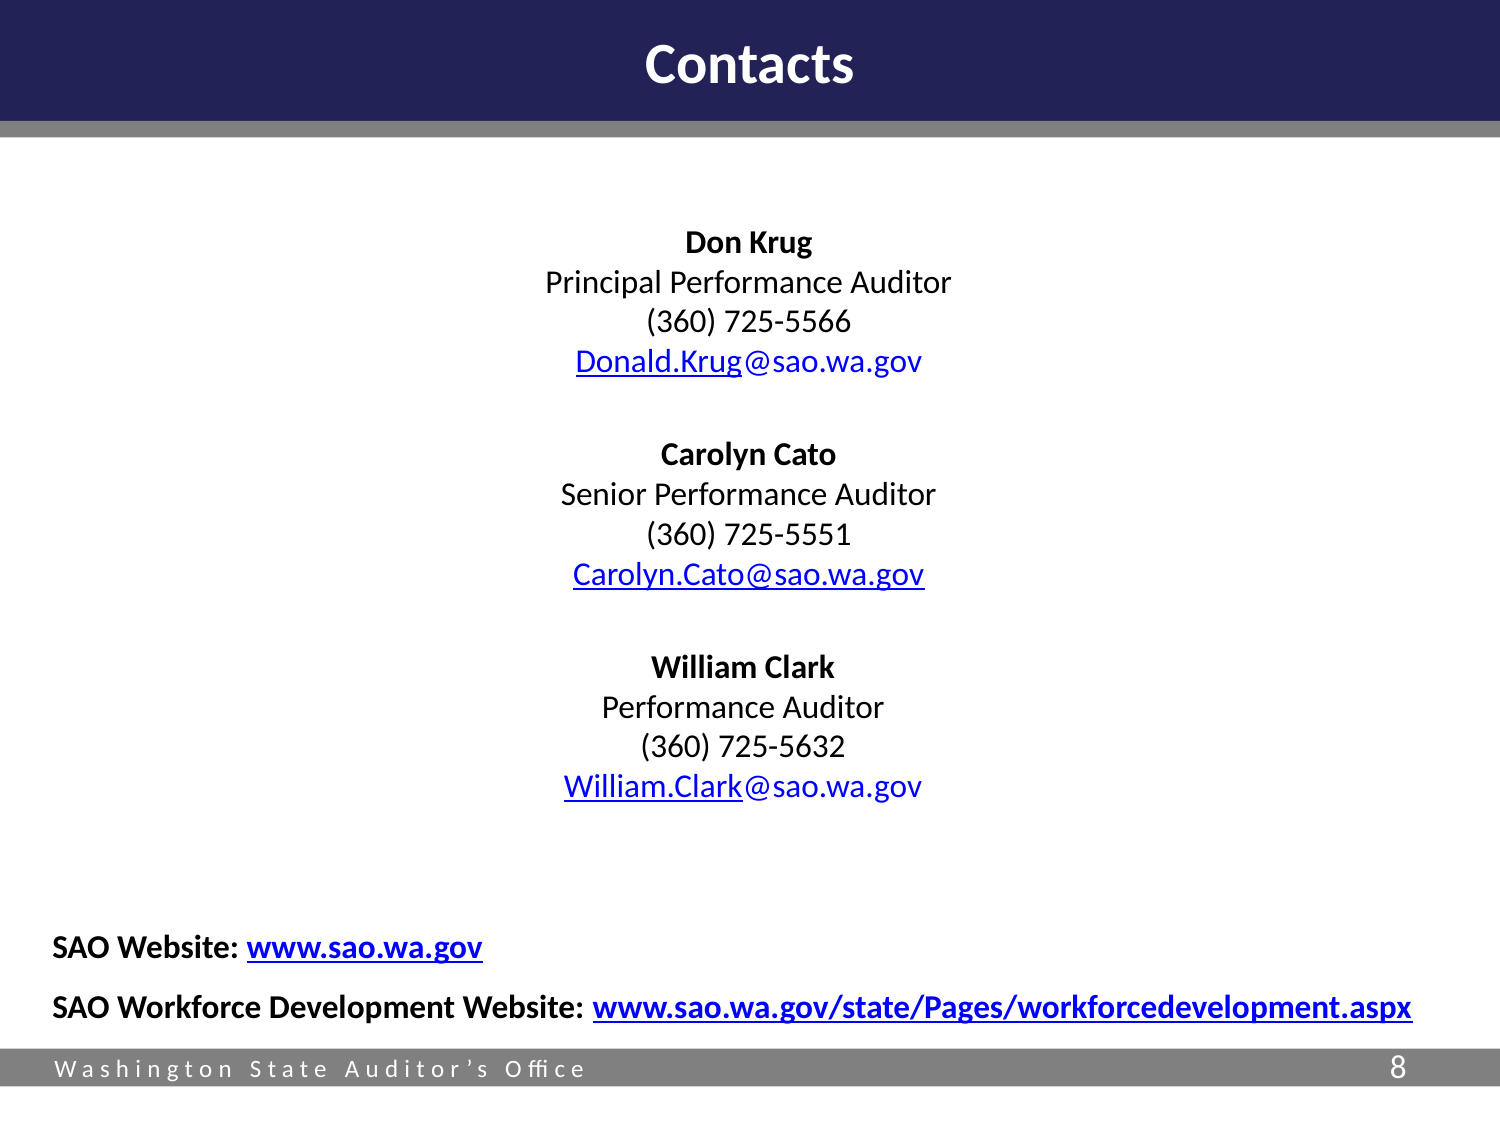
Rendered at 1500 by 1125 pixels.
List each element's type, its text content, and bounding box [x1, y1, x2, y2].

text_box Don Krug Principal Performance Auditor (360) 725-5566 Donald.Krug@sao.wa.gov [509, 212, 989, 406]
text_box Carolyn Cato Senior Performance Auditor (360) 725-5551 Carolyn.Cato@sao.wa.gov [462, 425, 1035, 613]
title Contacts [0, 0, 1500, 121]
text_box SAO Website: www.sao.wa.gov SAO Workforce Development Website: www.sao.wa.gov/state/Pages/workforcedevelopment.aspx [37, 897, 1475, 1125]
text_box William Clark Performance Auditor (360) 725-5632 William.Clark@sao.wa.gov [451, 637, 1035, 821]
